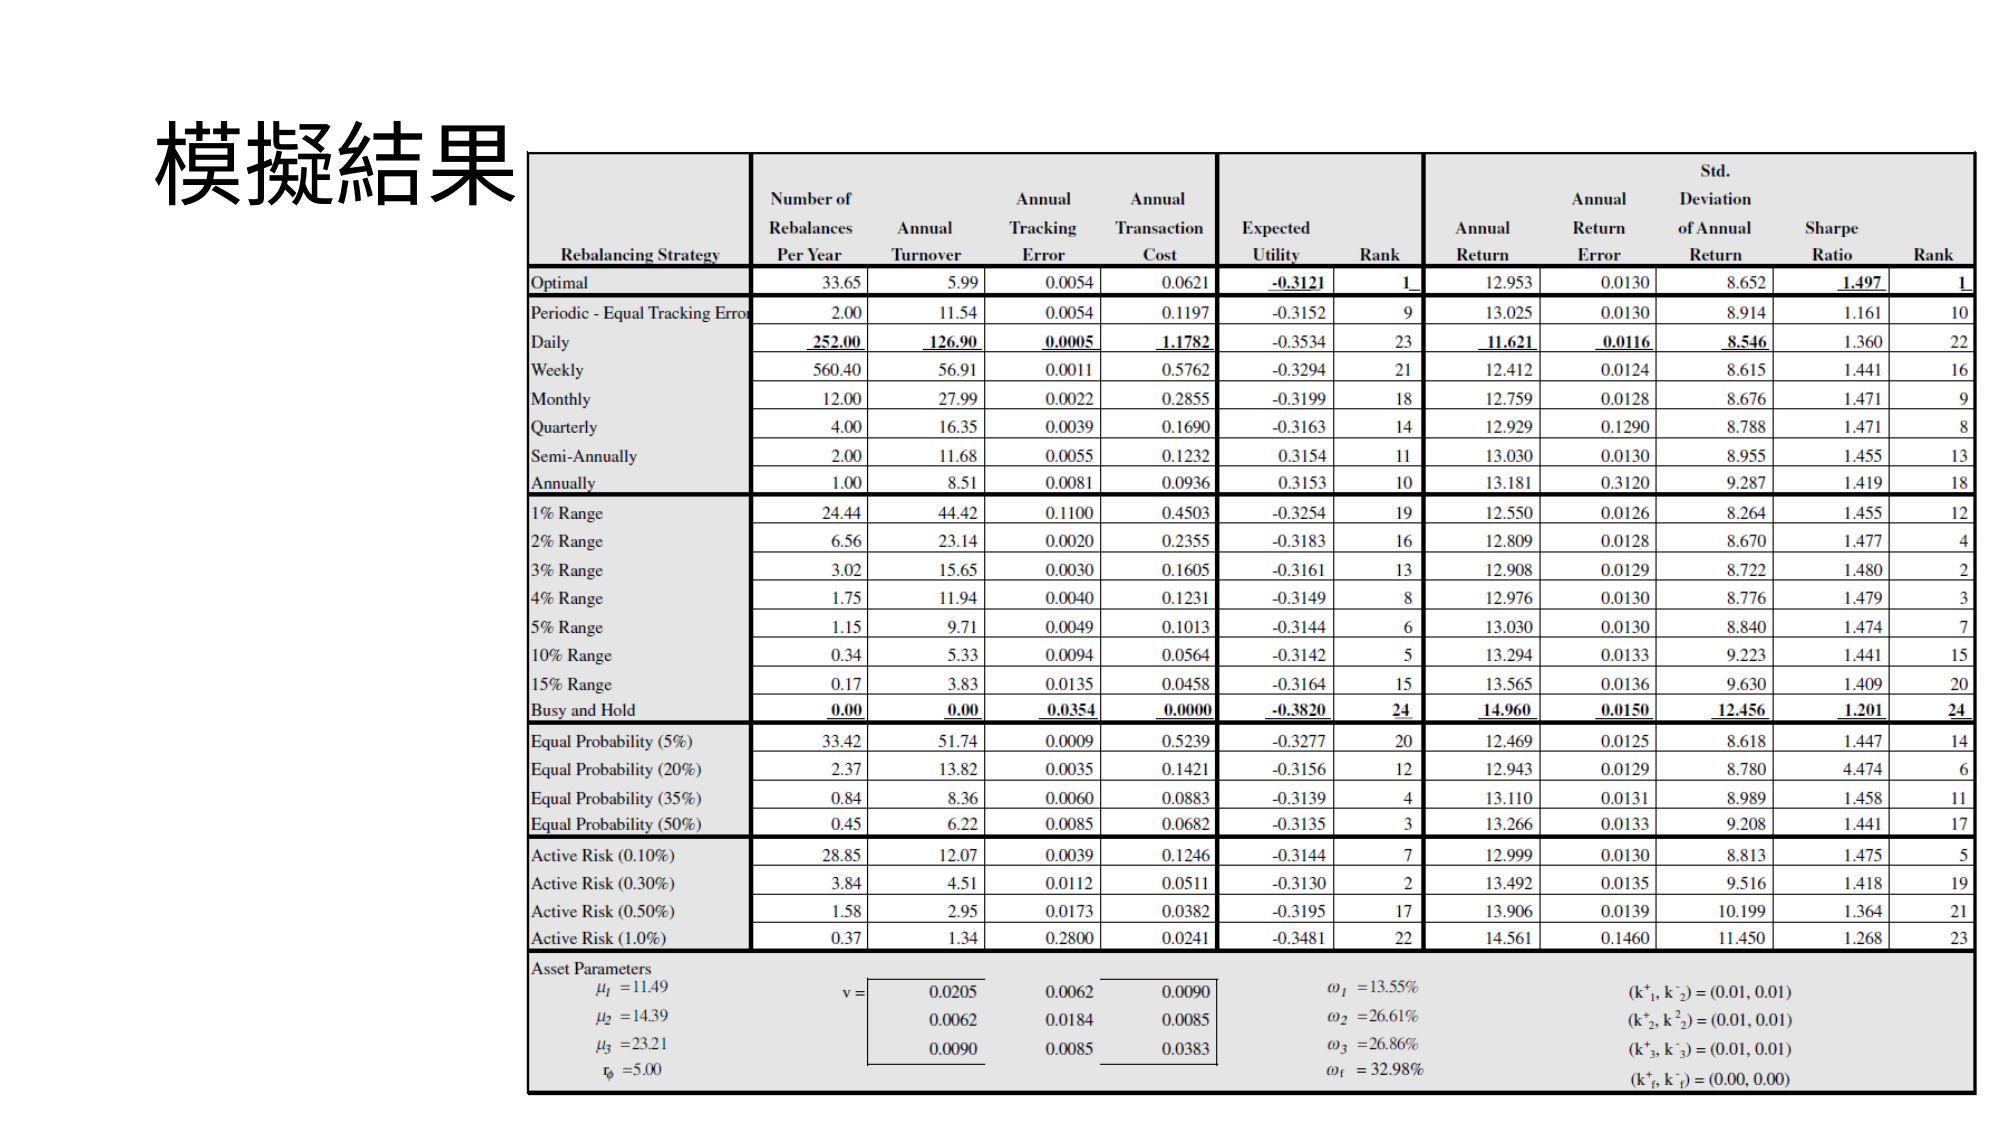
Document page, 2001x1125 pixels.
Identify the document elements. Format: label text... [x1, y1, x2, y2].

picture [518, 142, 1988, 1102]
title 模擬結果 [137, 59, 1863, 278]
